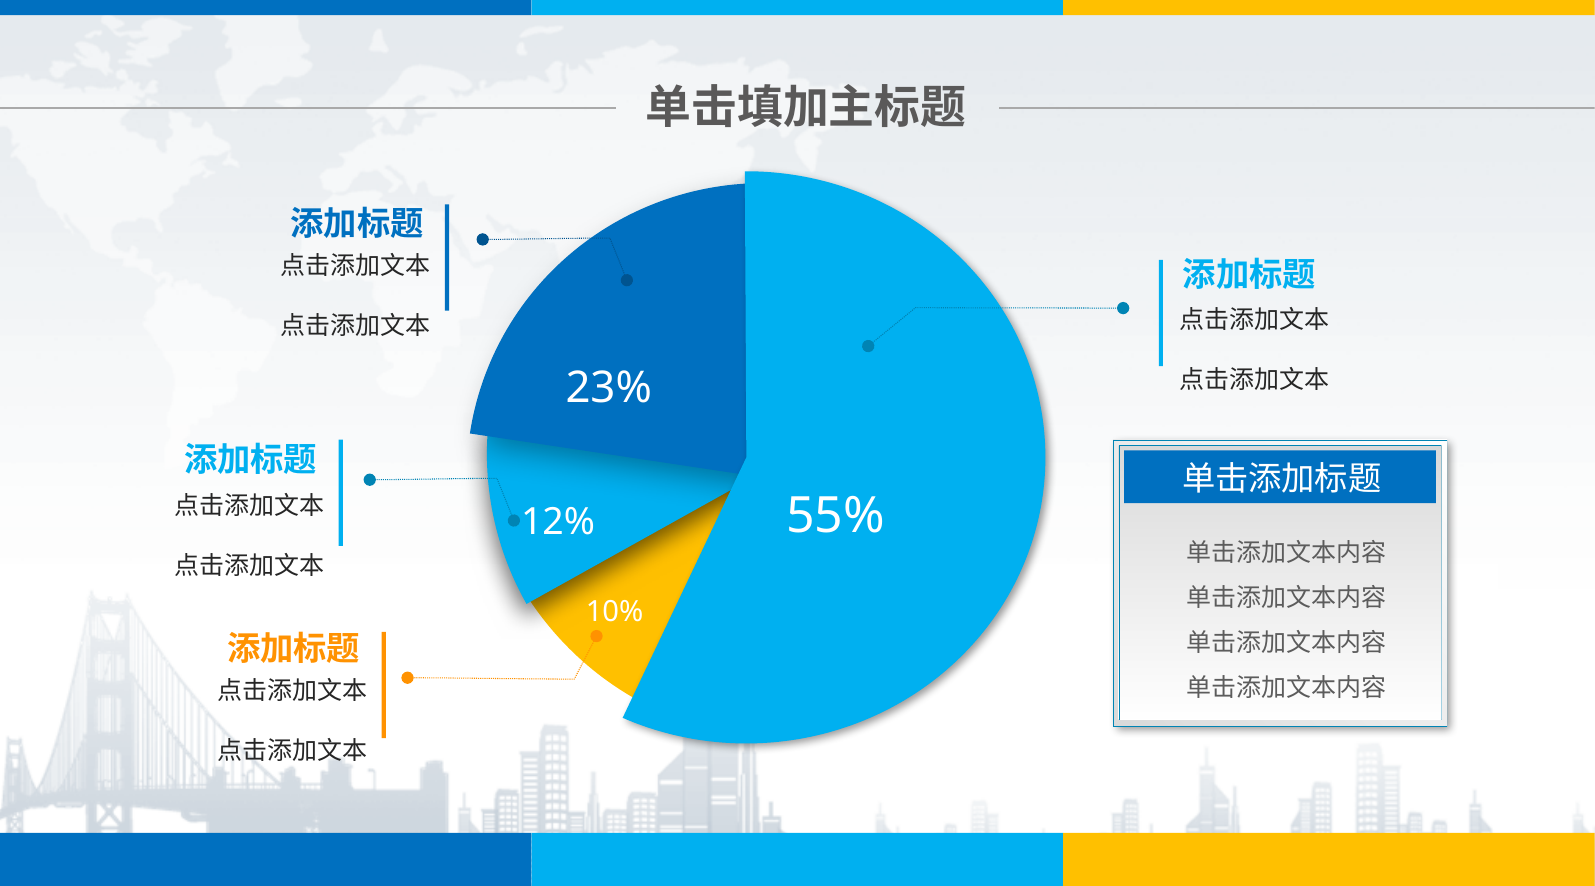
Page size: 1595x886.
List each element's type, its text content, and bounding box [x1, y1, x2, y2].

text_box 添加标题 [169, 431, 353, 486]
text_box 添加标题 [212, 620, 396, 675]
text_box [1157, 258, 1165, 368]
text_box 添加标题 [275, 194, 441, 250]
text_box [0, 0, 1595, 16]
picture [0, 109, 1595, 832]
text_box [401, 670, 441, 684]
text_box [1112, 439, 1448, 727]
text_box 点击添加文本 点击添加文本 [265, 242, 441, 347]
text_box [0, 832, 1595, 886]
text_box 点击添加文本 点击添加文本 [1164, 296, 1353, 401]
text_box [1109, 301, 1130, 315]
text_box 单击填加主标题 [562, 70, 1050, 98]
text_box [363, 473, 441, 500]
text_box 添加标题 [1167, 245, 1352, 301]
text_box 点击添加文本 点击添加文本 [159, 481, 348, 587]
picture [0, 16, 1595, 107]
text_box 点击添加文本 点击添加文本 [202, 667, 391, 773]
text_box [447, 100, 1105, 773]
